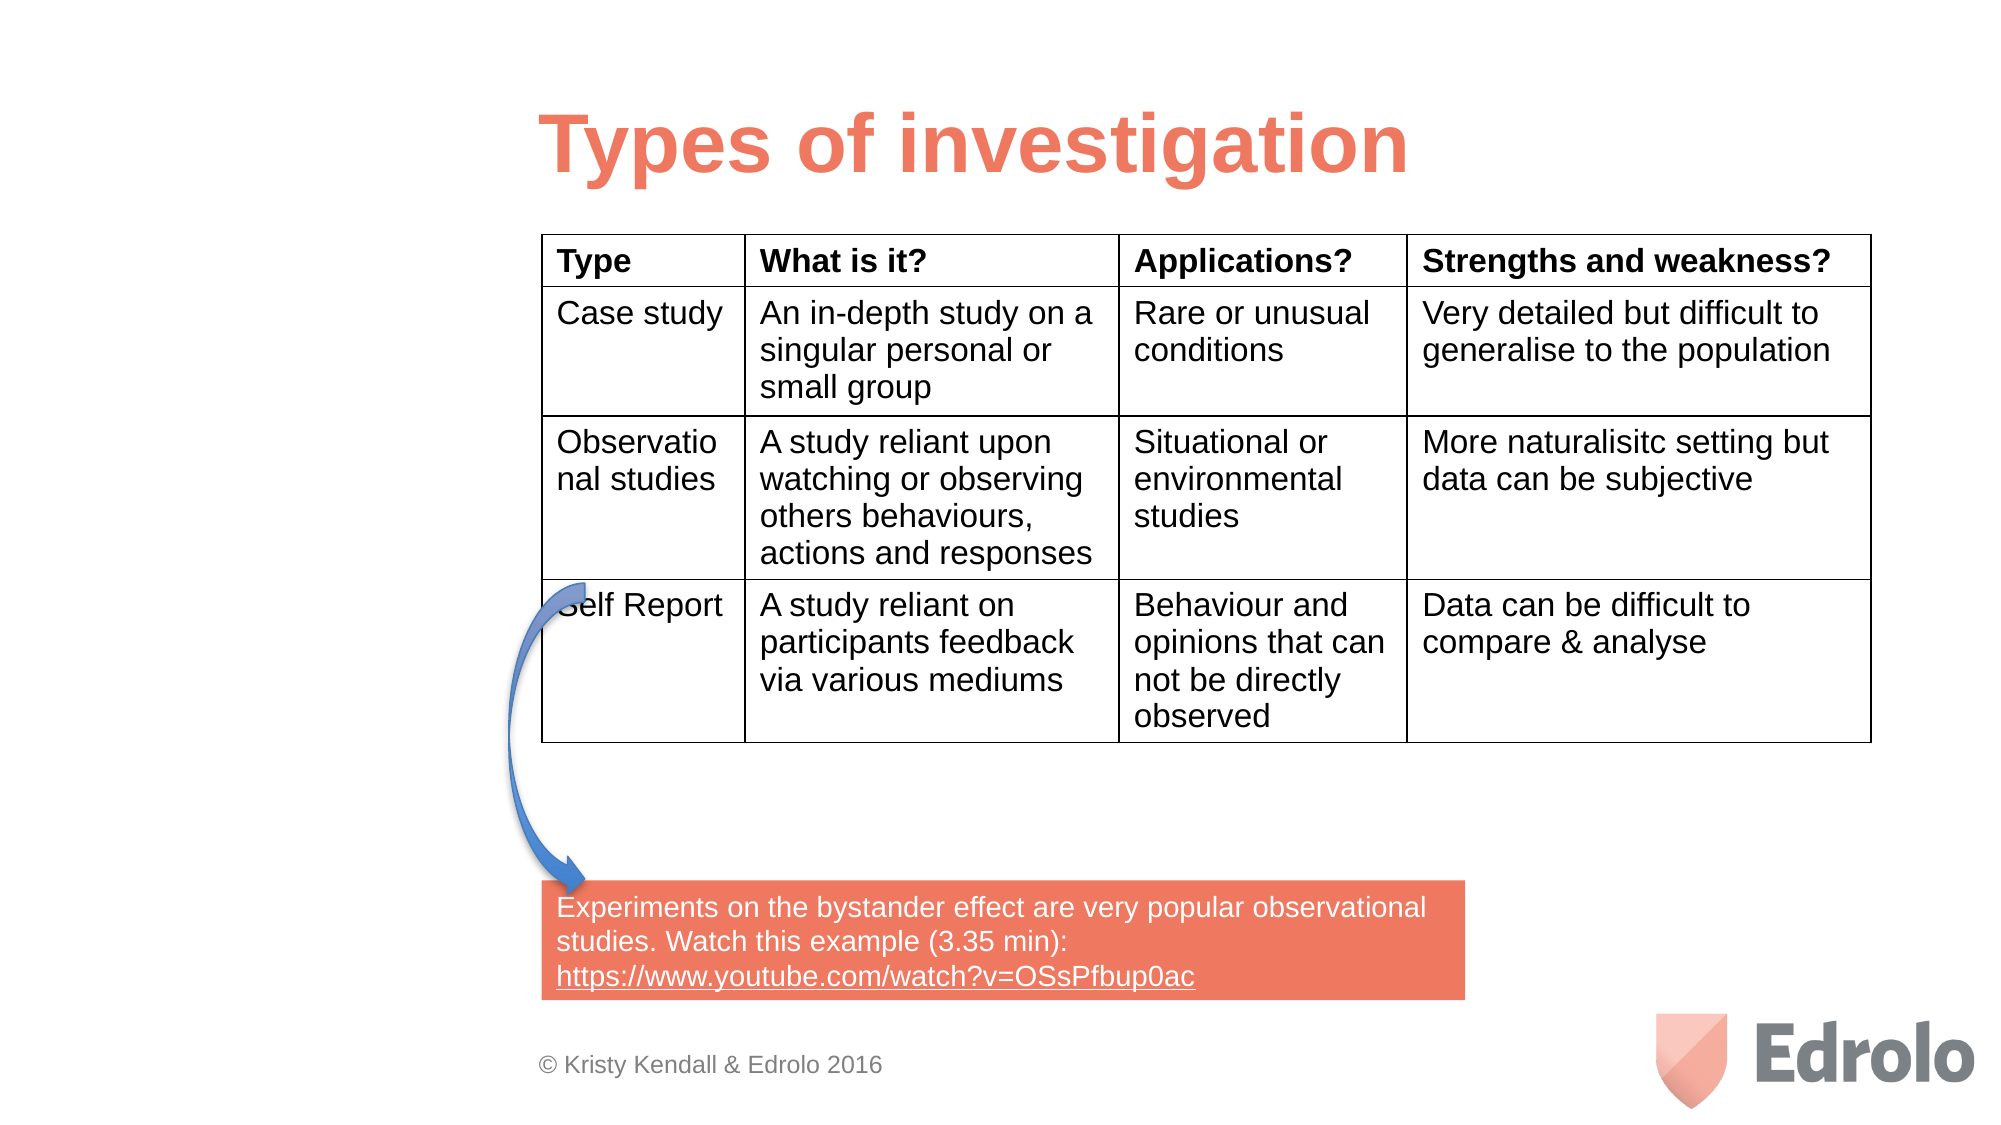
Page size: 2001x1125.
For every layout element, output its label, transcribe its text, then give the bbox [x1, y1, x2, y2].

table_cell A study reliant upon watching or observing others behaviours, actions and responses [746, 417, 1118, 579]
table_cell More naturalisitc setting but data can be subjective [1408, 417, 1870, 579]
table_cell Self Report [543, 580, 744, 742]
table_cell A study reliant on participants feedback via various mediums [746, 580, 1118, 742]
text_box [508, 582, 586, 895]
table_cell Situational or environmental studies [1120, 417, 1406, 579]
table_cell An in-depth study on a singular personal or small group [746, 287, 1118, 415]
table_cell Behaviour and opinions that can not be directly observed [1120, 580, 1406, 742]
table_cell Case study [543, 287, 744, 415]
title Types of investigation [523, 45, 1900, 233]
table_cell Rare or unusual conditions [1120, 287, 1406, 415]
table_cell Data can be difficult to compare & analyse [1408, 580, 1870, 742]
table_header Applications? [1120, 235, 1406, 286]
text_box Experiments on the bystander effect are very popular observational studies. Watch this example (3.35 min): https://www.youtube.com/watch?v=OSsPfbup0ac [541, 880, 1466, 1001]
table_header What is it? [746, 235, 1118, 286]
table_header Strengths and weakness? [1408, 235, 1870, 286]
table_cell Observational studies [543, 417, 744, 579]
table_header Type [543, 235, 744, 286]
table_cell Very detailed but difficult to generalise to the population [1408, 287, 1870, 415]
